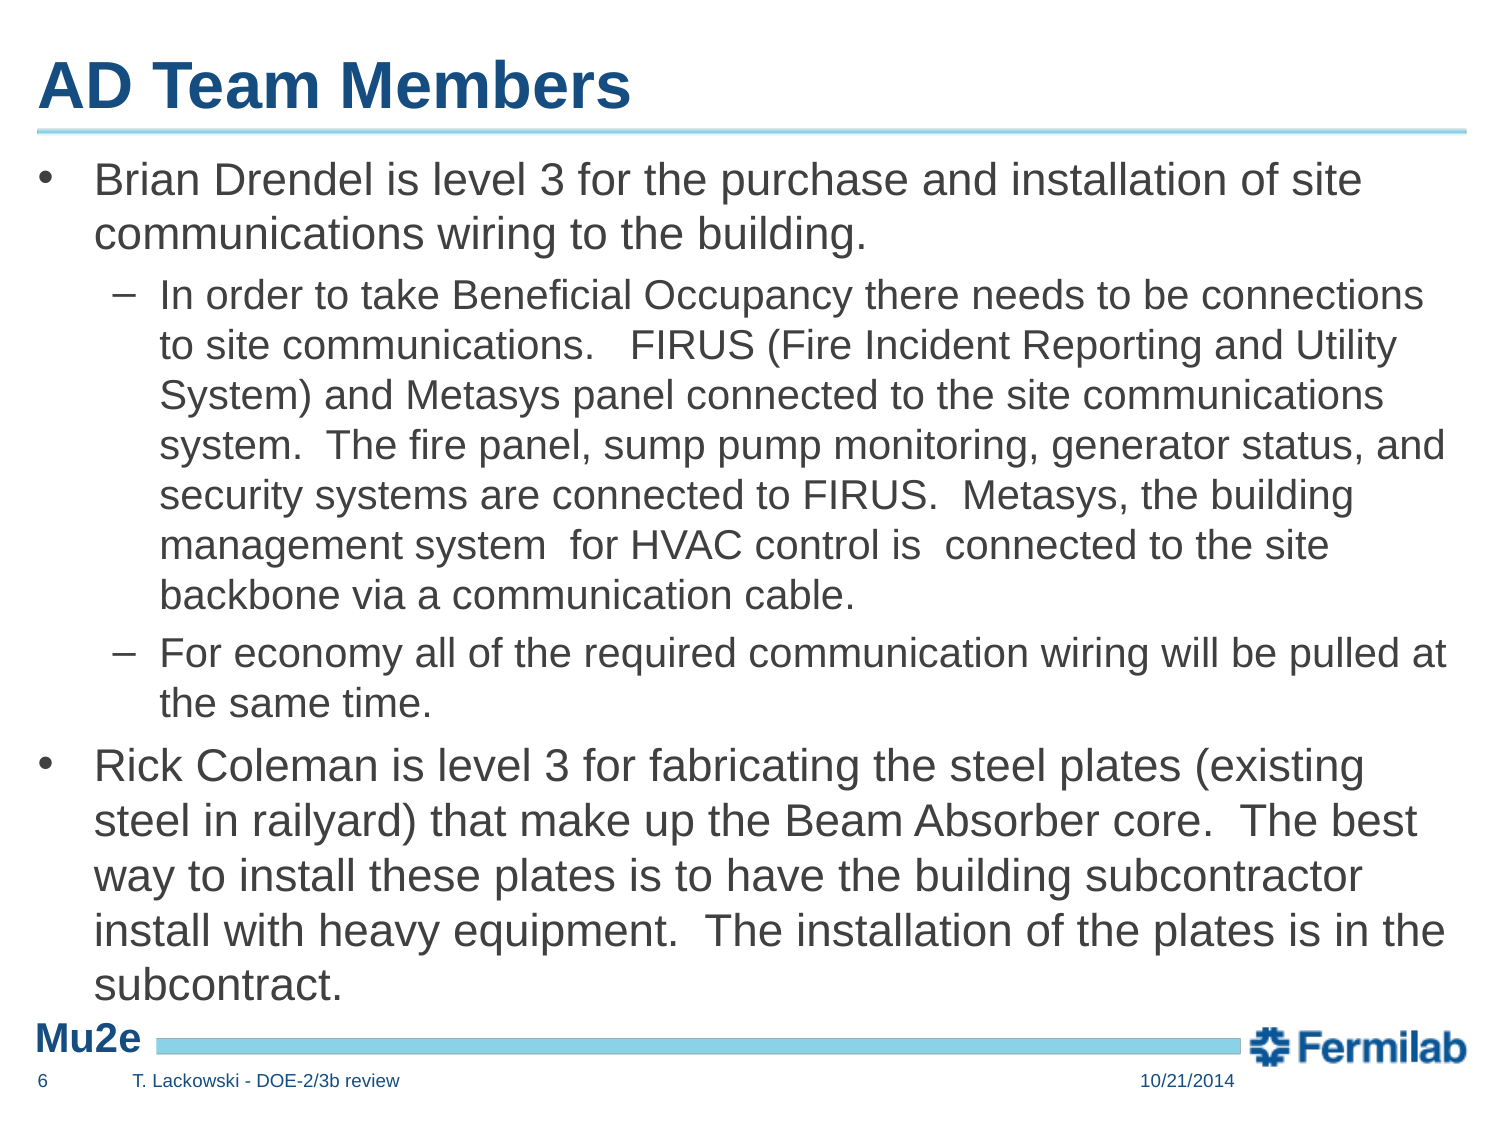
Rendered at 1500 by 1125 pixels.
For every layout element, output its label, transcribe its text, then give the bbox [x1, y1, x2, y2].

list Brian Drendel is level 3 for the purchase and installation of site communications wiring to the building. In order to take Beneficial Occupancy there needs to be connections to site communications. FIRUS (Fire Incident Reporting and Utility System) and Metasys panel connected to the site communications system. The fire panel, sump pump monitoring, generator status, and security systems are connected to FIRUS. Metasys, the building management system for HVAC control is connected to the site backbone via a communication cable. For economy all of the required communication wiring will be pulled at the same time. Rick Coleman is level 3 for fabricating the steel plates (existing steel in railyard) that make up the Beam Absorber core. The best way to install these plates is to have the building subcontractor install with heavy equipment. The installation of the plates is in the subcontract. [37, 149, 1461, 968]
slide_number 6 [37, 1068, 111, 1109]
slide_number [1058, 1068, 1235, 1109]
footer T. Lackowski - DOE-2/3b review [132, 1068, 1014, 1109]
title AD Team Members [37, 17, 1463, 123]
